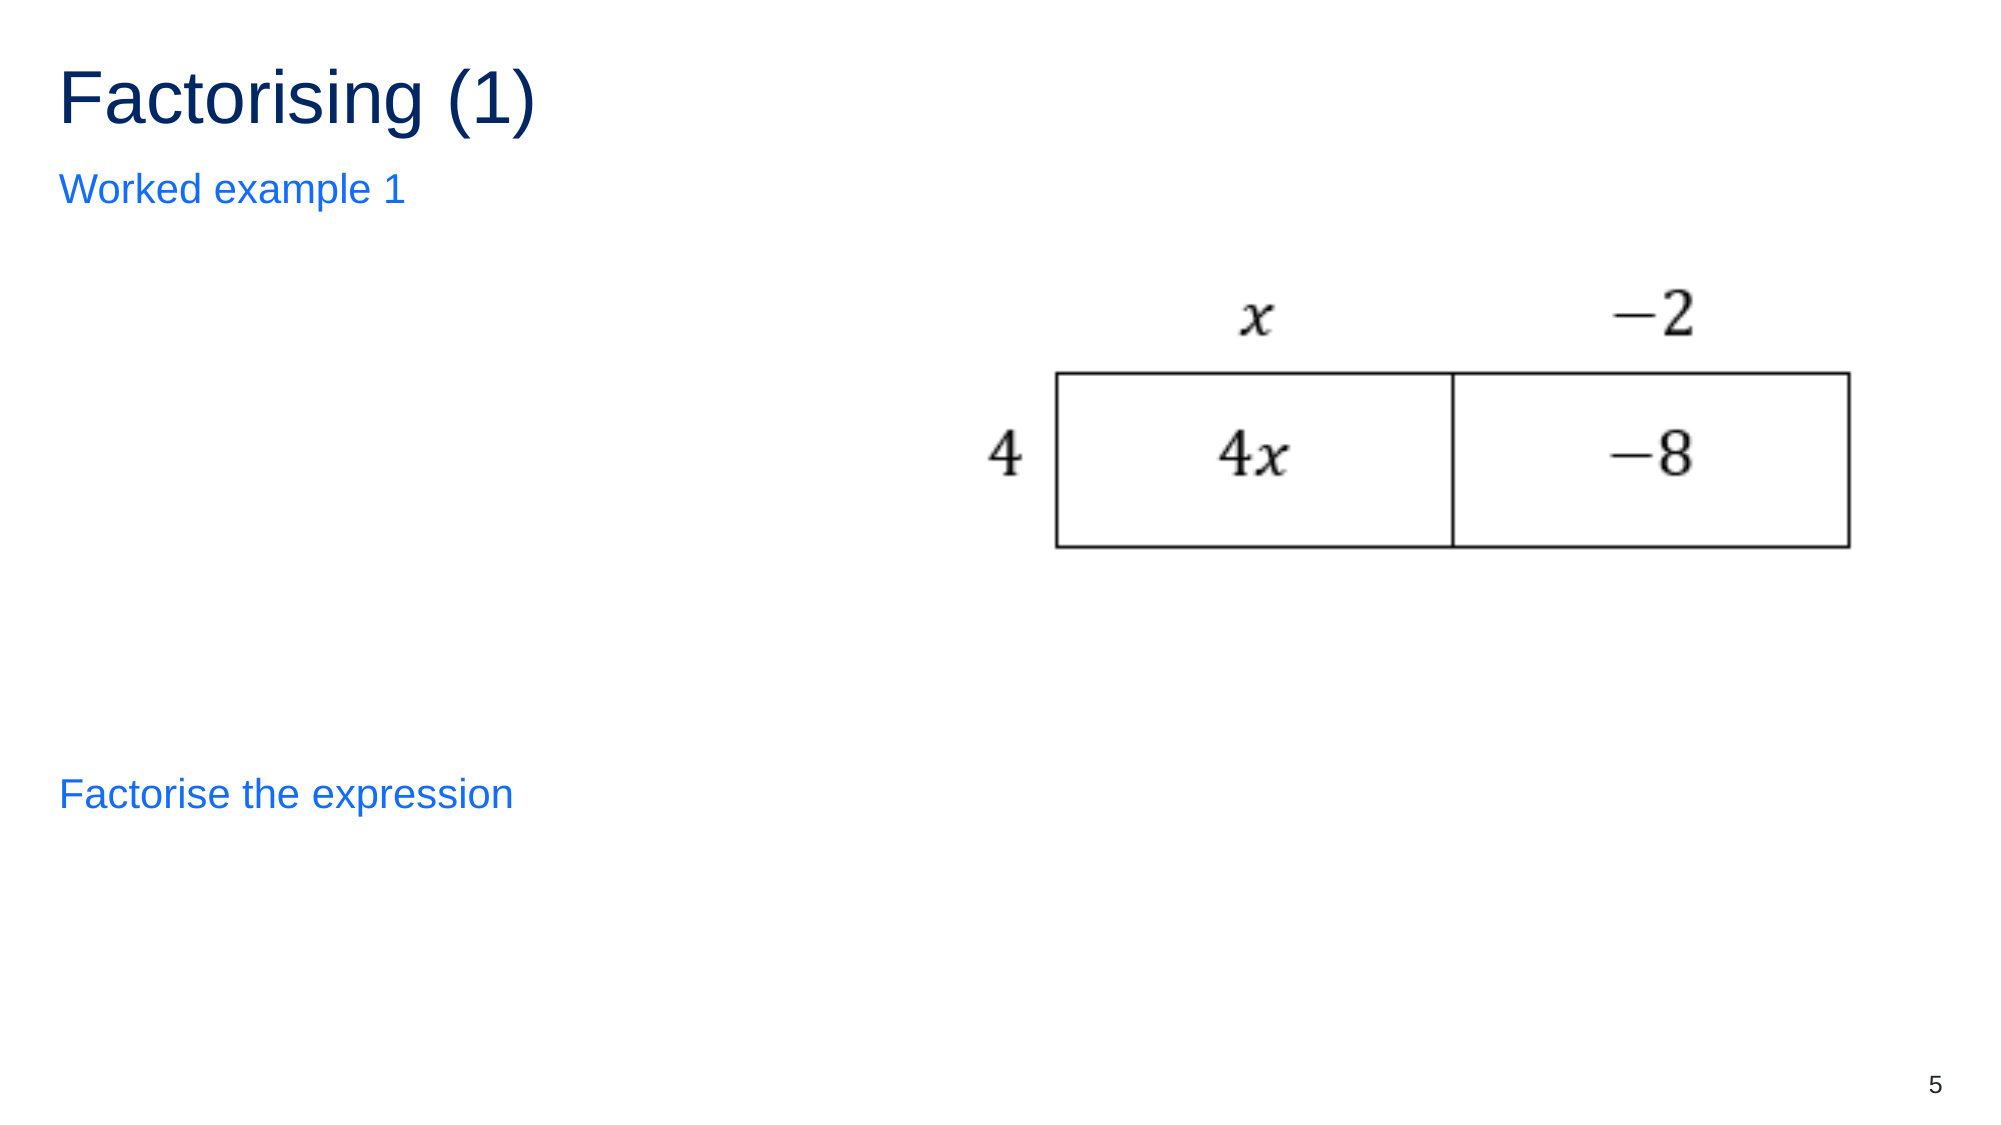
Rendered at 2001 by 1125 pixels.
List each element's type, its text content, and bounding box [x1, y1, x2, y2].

slide_number 5 [1824, 1068, 1943, 1099]
title Factorising (1) [59, 59, 1943, 149]
list Worked example 1 [59, 161, 1943, 212]
picture [907, 248, 1943, 641]
